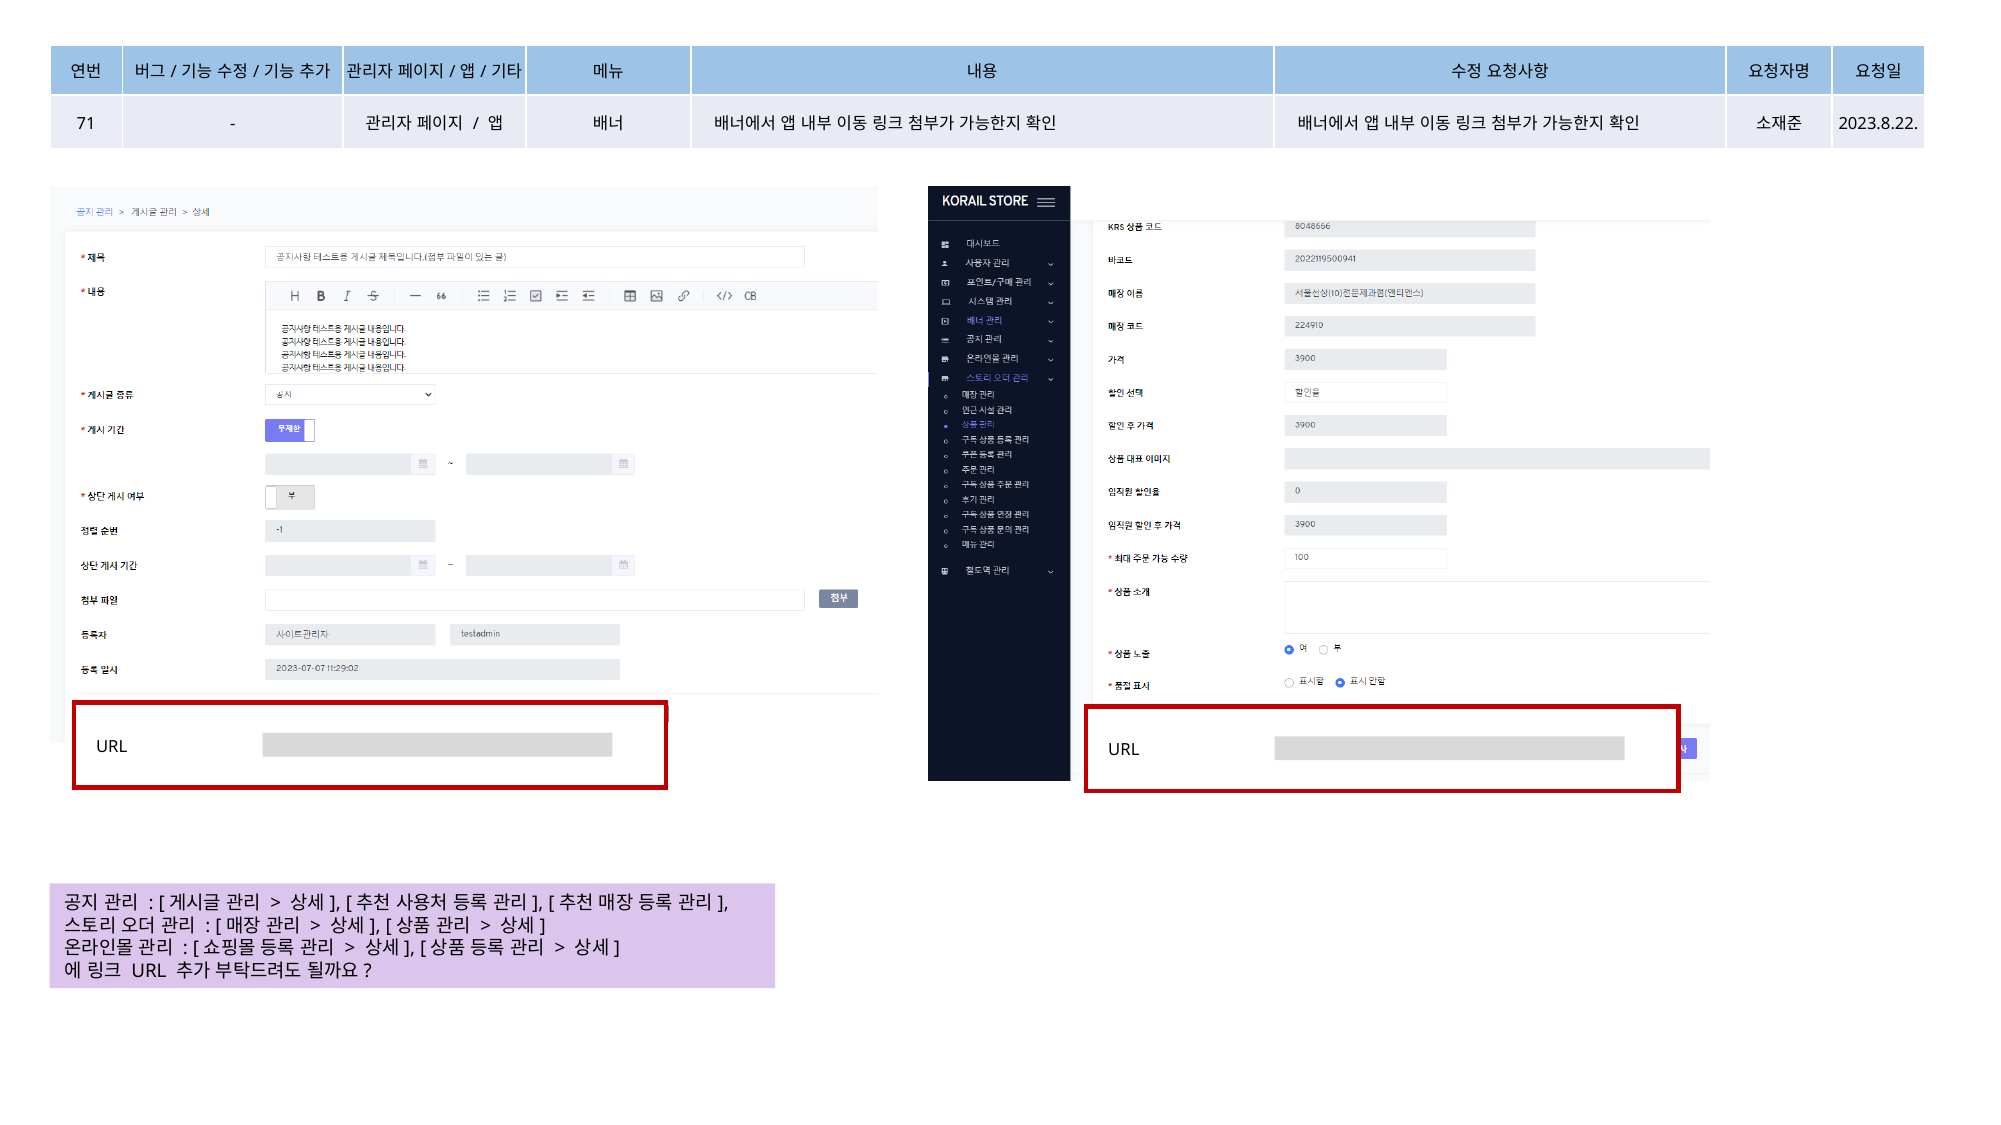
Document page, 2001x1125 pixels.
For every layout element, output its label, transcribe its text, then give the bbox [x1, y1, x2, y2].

text_box [261, 743, 613, 758]
table_header 요청자명 [1727, 46, 1831, 94]
table_header 요청일 [1833, 46, 1924, 94]
text_box 공지 관리 : [게시글 관리 > 상세], [추천 사용처 등록 관리], [추천 매장 등록 관리], 스토리 오더 관리 : [매장 관리 > 상세], [상품 관리 > 상세] 온라인몰 관리 : [쇼핑몰 등록 관리 > 상세], [상품 등록 관리 > 상세] 에 링크 URL 추가 부탁드려도 될까요? [49, 883, 776, 989]
table_header 관리자 페이지/앱/기타 [344, 46, 525, 94]
text_box [1085, 781, 1679, 792]
table_header 메뉴 [527, 46, 690, 94]
table_header 내용 [692, 46, 1273, 94]
table_cell 소재준 [1727, 96, 1831, 148]
table_cell 관리자 페이지 / 앱 [344, 96, 525, 148]
table_cell 71 [51, 96, 122, 148]
text_box [73, 743, 667, 788]
table_cell 2023.8.22. [1833, 96, 1924, 148]
table_header 연번 [51, 46, 122, 94]
table_cell 배너에서 앱 내부 이동 링크 첨부가 가능한지 확인 [1275, 96, 1725, 148]
picture [928, 186, 1710, 781]
text_box URL [81, 743, 212, 763]
table_header 버그/기능 수정/기능 추가 [123, 46, 342, 94]
picture [49, 186, 878, 743]
table_cell 배너에서 앱 내부 이동 링크 첨부가 가능한지 확인 [692, 96, 1273, 148]
table_header 수정 요청사항 [1275, 46, 1725, 94]
table_cell 배너 [527, 96, 690, 148]
table_cell - [123, 96, 342, 148]
